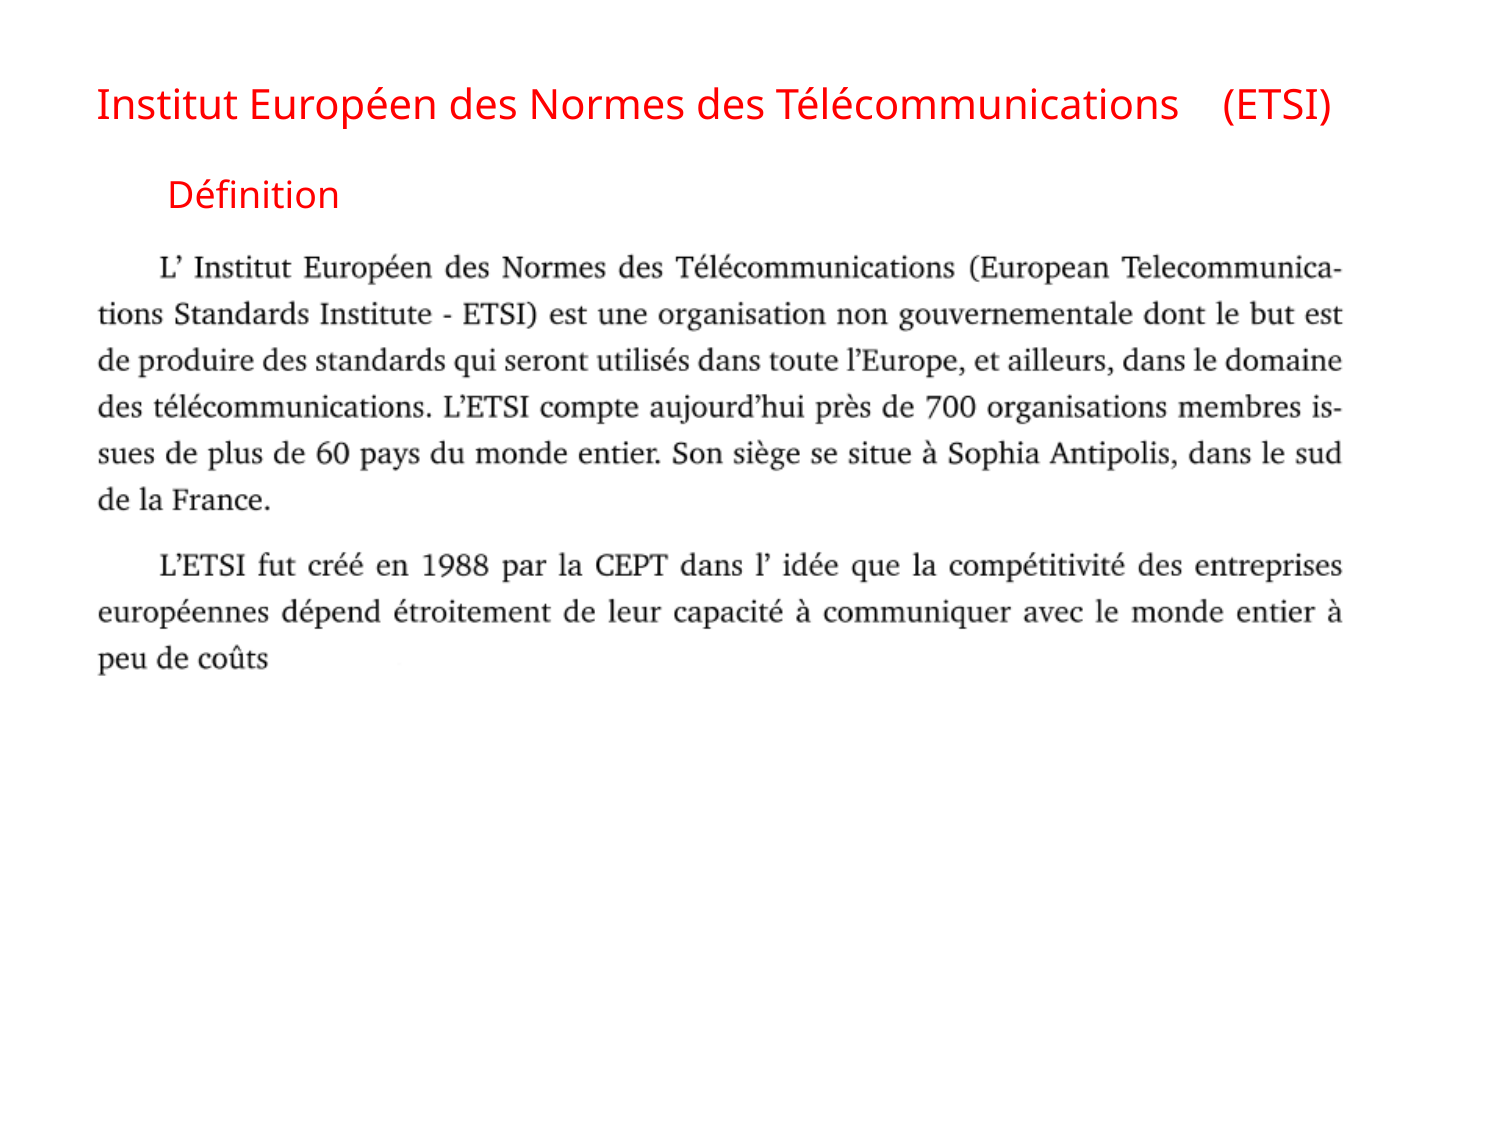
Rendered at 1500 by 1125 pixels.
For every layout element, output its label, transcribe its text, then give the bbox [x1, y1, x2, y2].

text_box Définition [152, 163, 704, 224]
text_box Institut Européen des Normes des Télécommunications (ETSI) [81, 70, 1407, 136]
picture [93, 245, 1366, 701]
